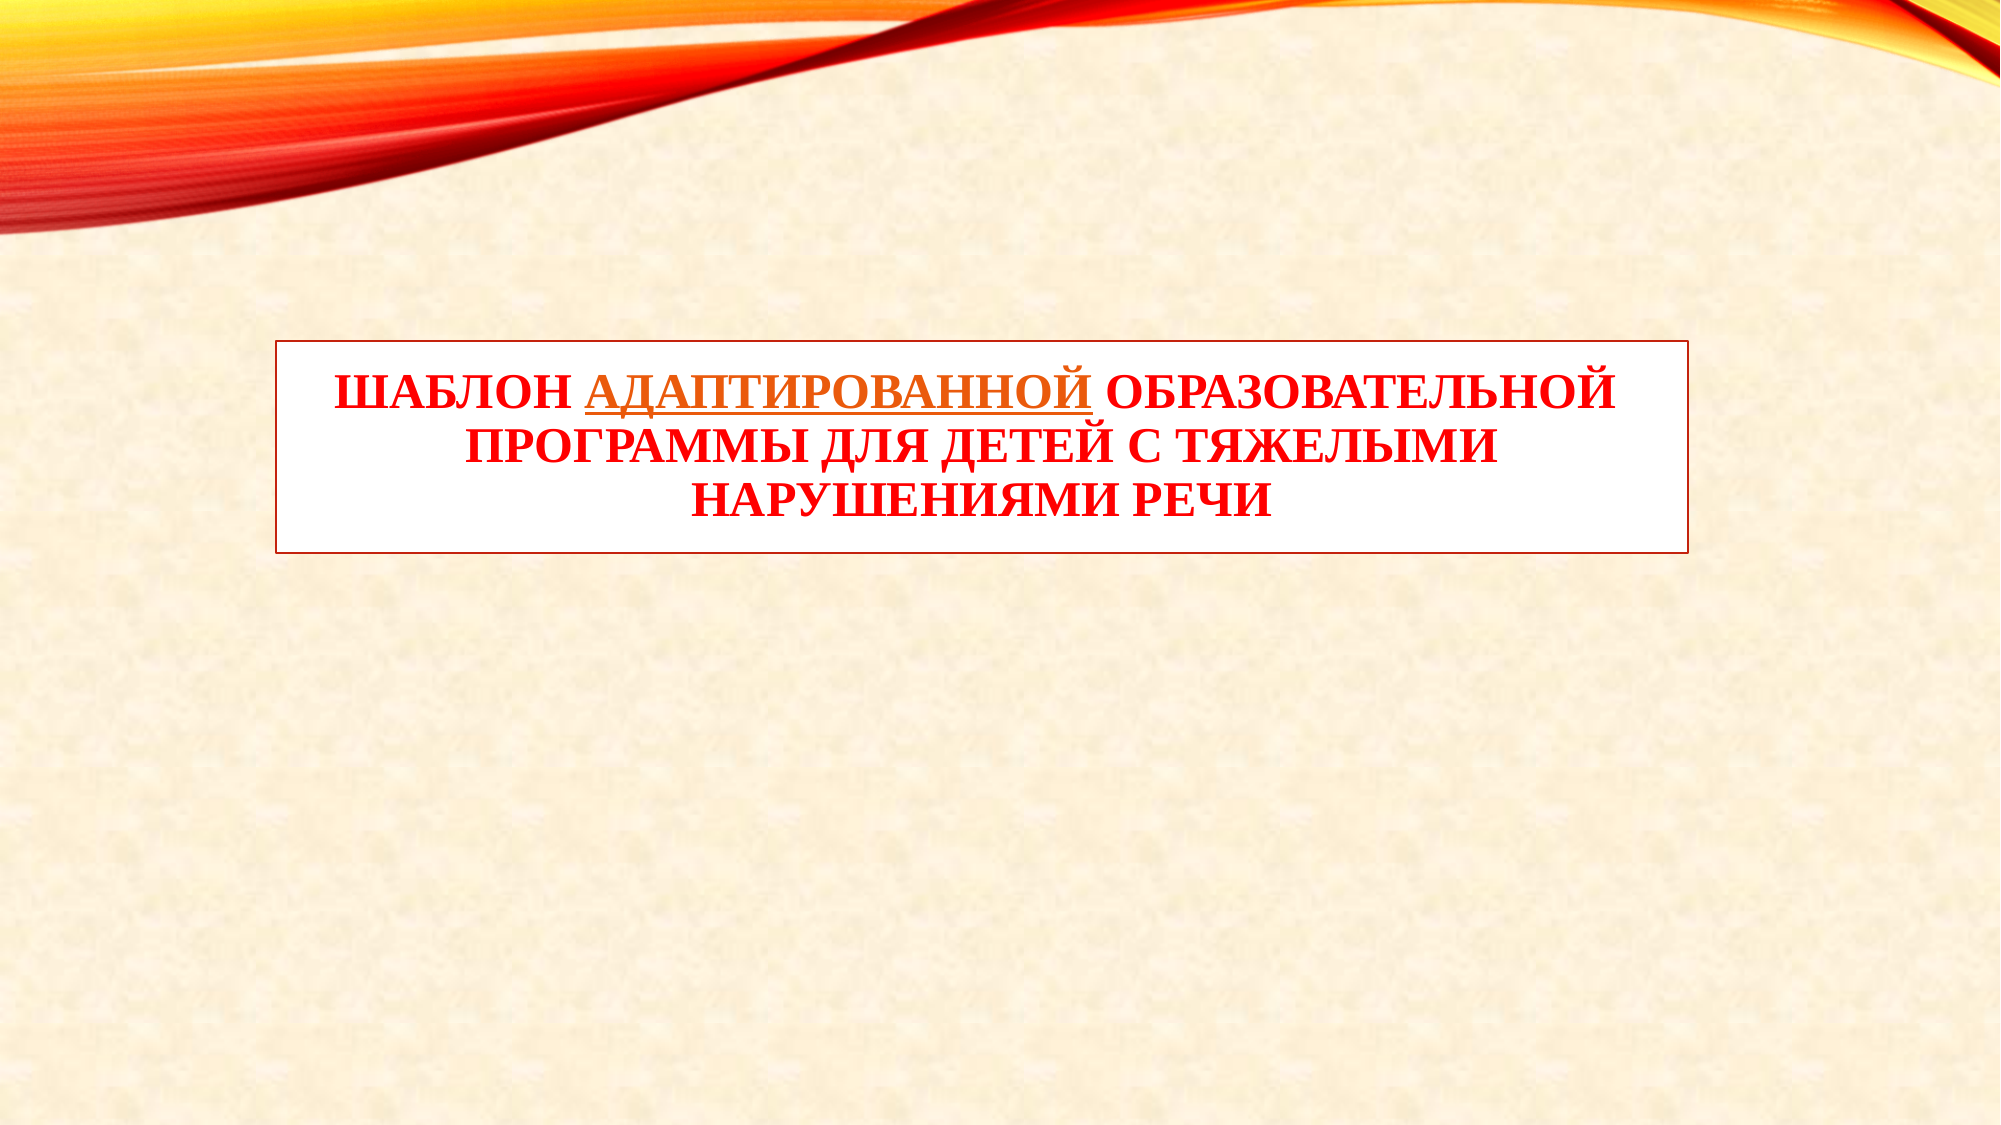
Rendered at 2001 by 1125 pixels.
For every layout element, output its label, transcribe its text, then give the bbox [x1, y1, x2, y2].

title ШАБЛОН Адаптированной образовательной программы для детей с тяжелыми нарушениями речи [275, 340, 1689, 554]
picture [0, 0, 2001, 1125]
